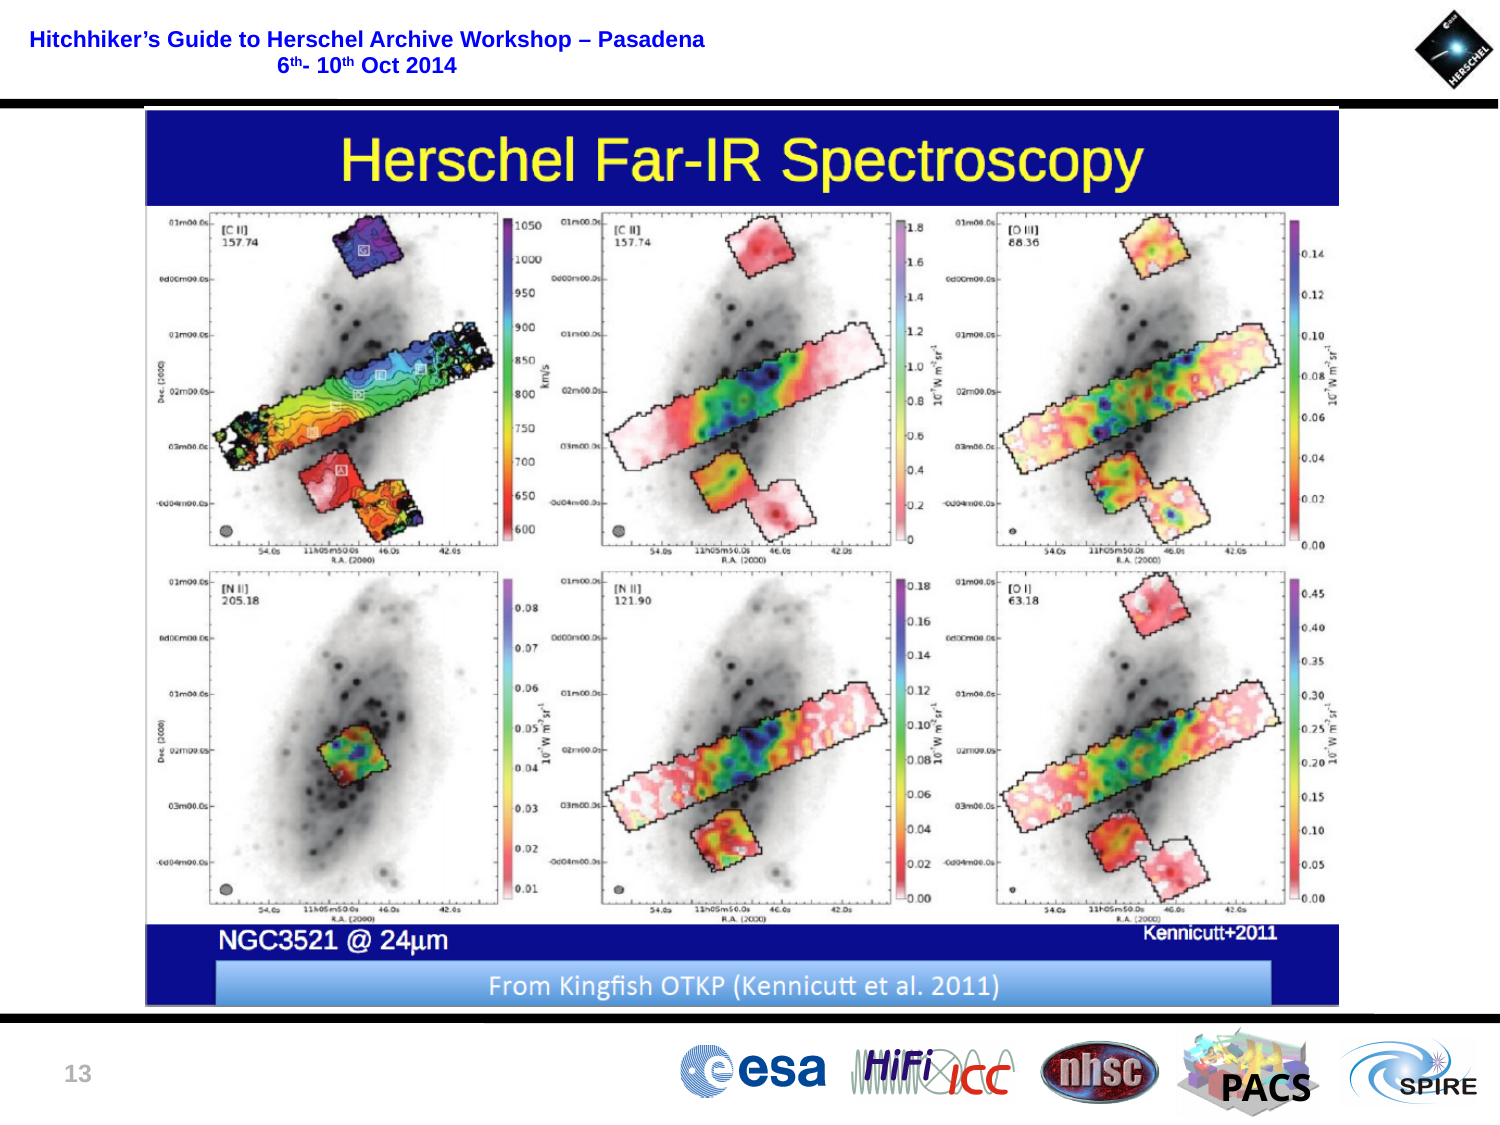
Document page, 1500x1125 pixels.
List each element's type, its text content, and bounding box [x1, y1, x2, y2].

picture [1037, 1037, 1163, 1107]
picture [1413, 8, 1495, 91]
picture [680, 1045, 829, 1098]
picture [143, 106, 1339, 1007]
picture [851, 1037, 1015, 1107]
picture [1339, 1037, 1477, 1107]
slide_number 13 [49, 1042, 400, 1103]
